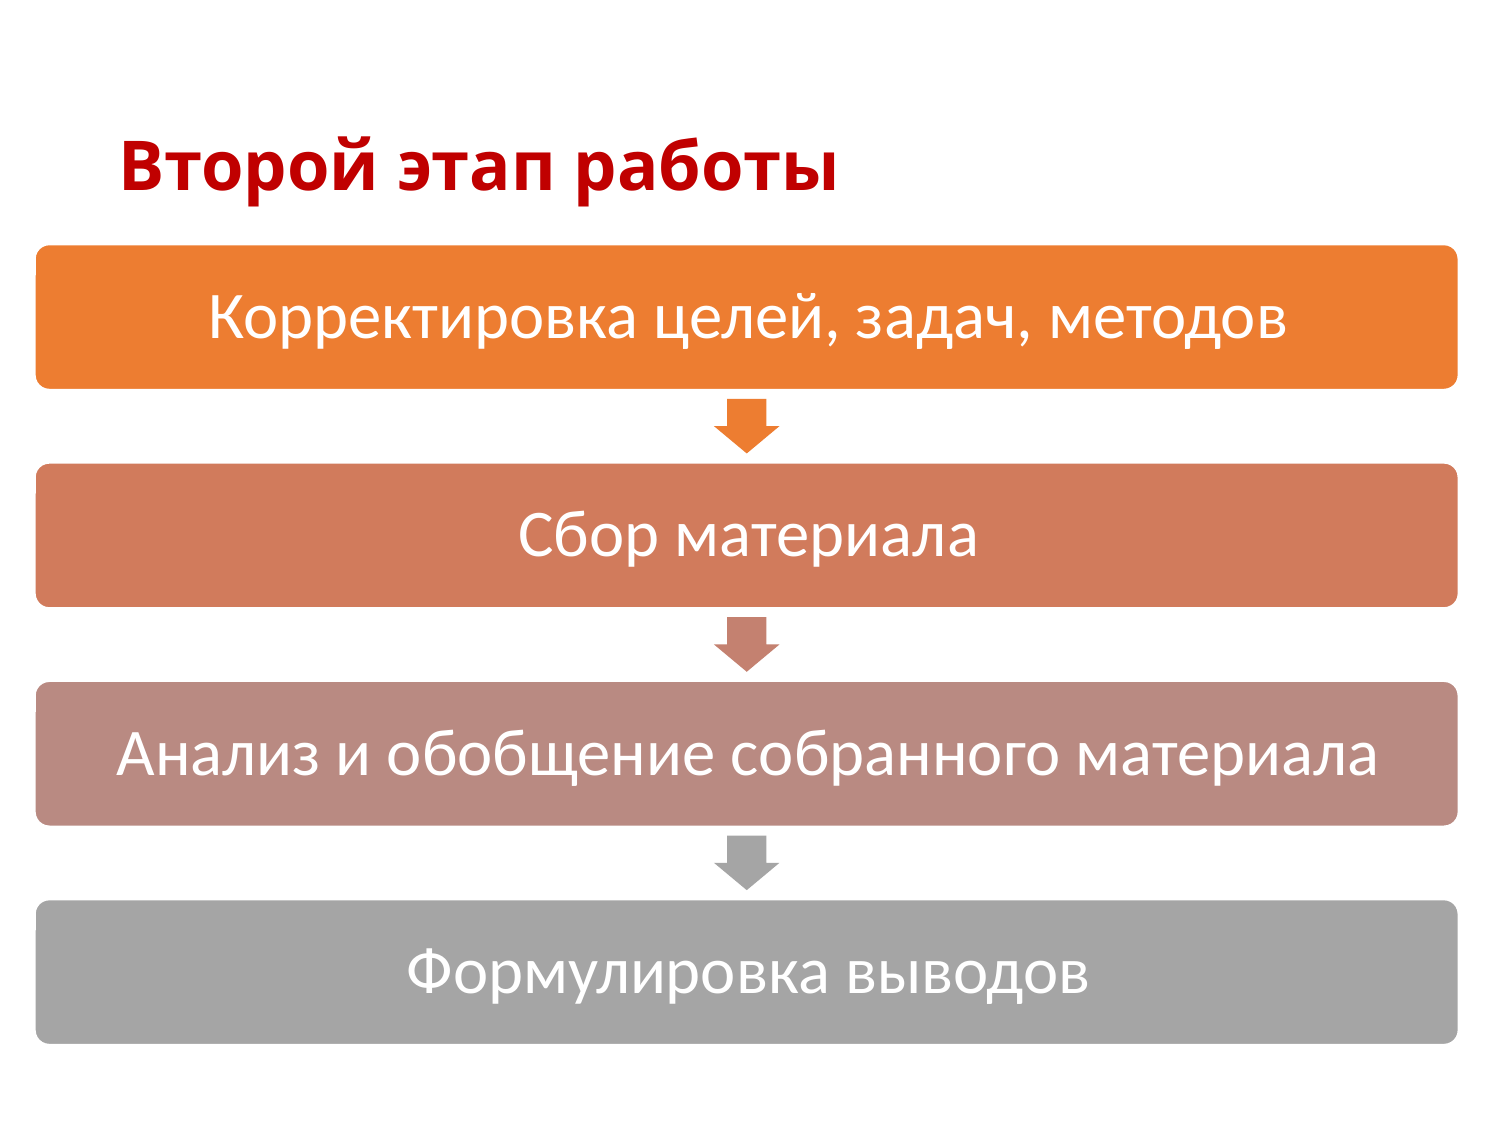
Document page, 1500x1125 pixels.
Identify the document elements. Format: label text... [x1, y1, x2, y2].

title Второй этап работы [103, 59, 1397, 243]
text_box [34, 243, 1459, 1046]
